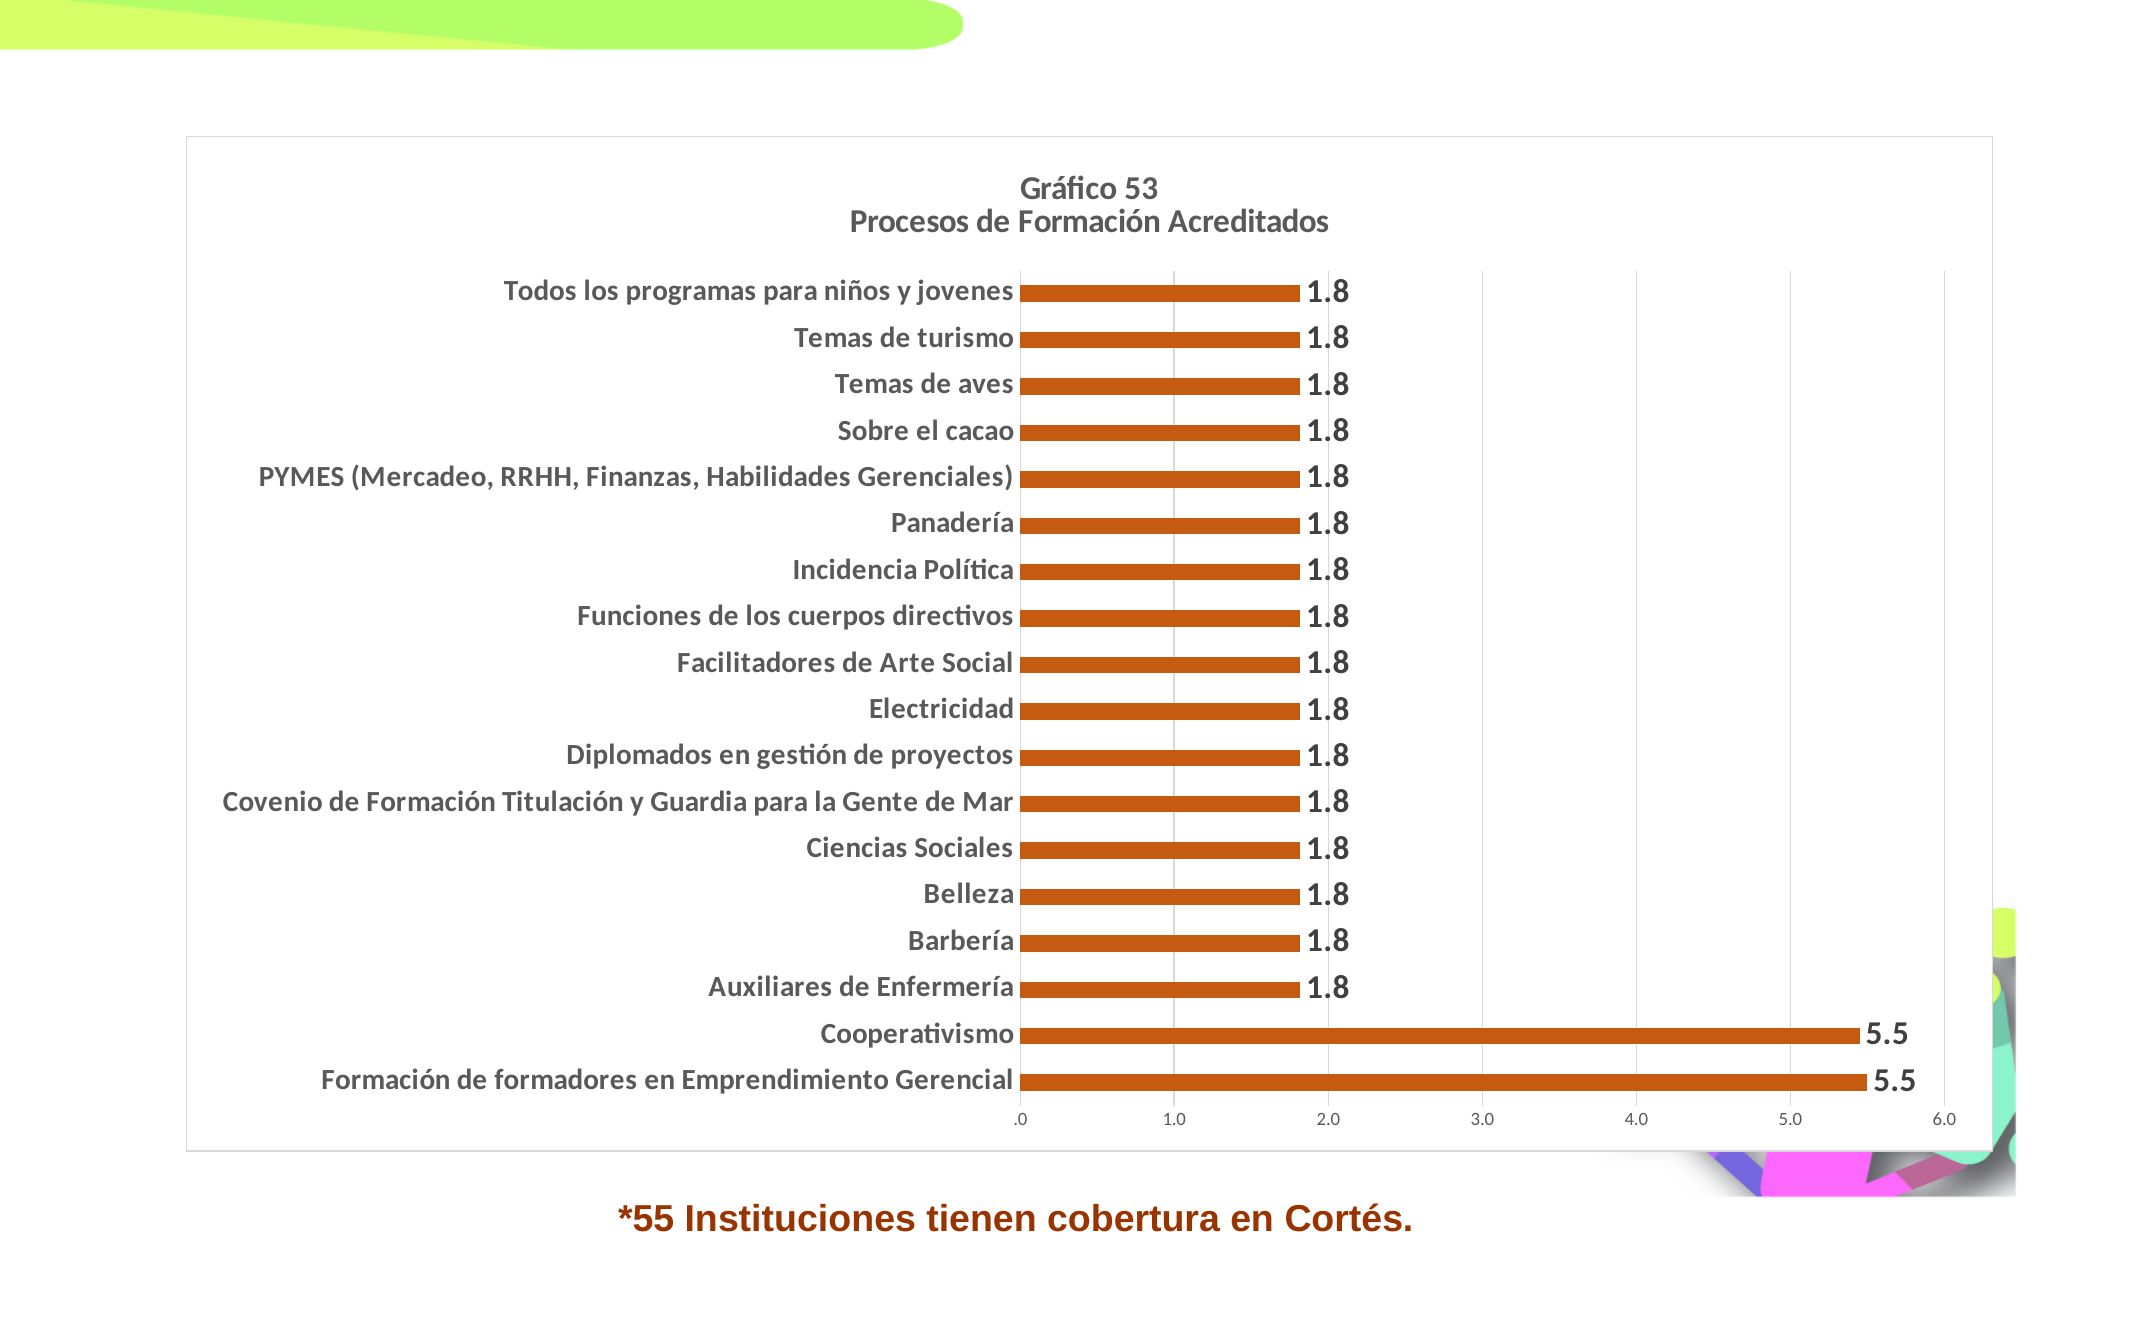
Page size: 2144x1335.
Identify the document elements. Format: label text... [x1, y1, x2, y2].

chart [185, 135, 1994, 1152]
text_box *55 Instituciones tienen cobertura en Cortés. [603, 1187, 1440, 1247]
